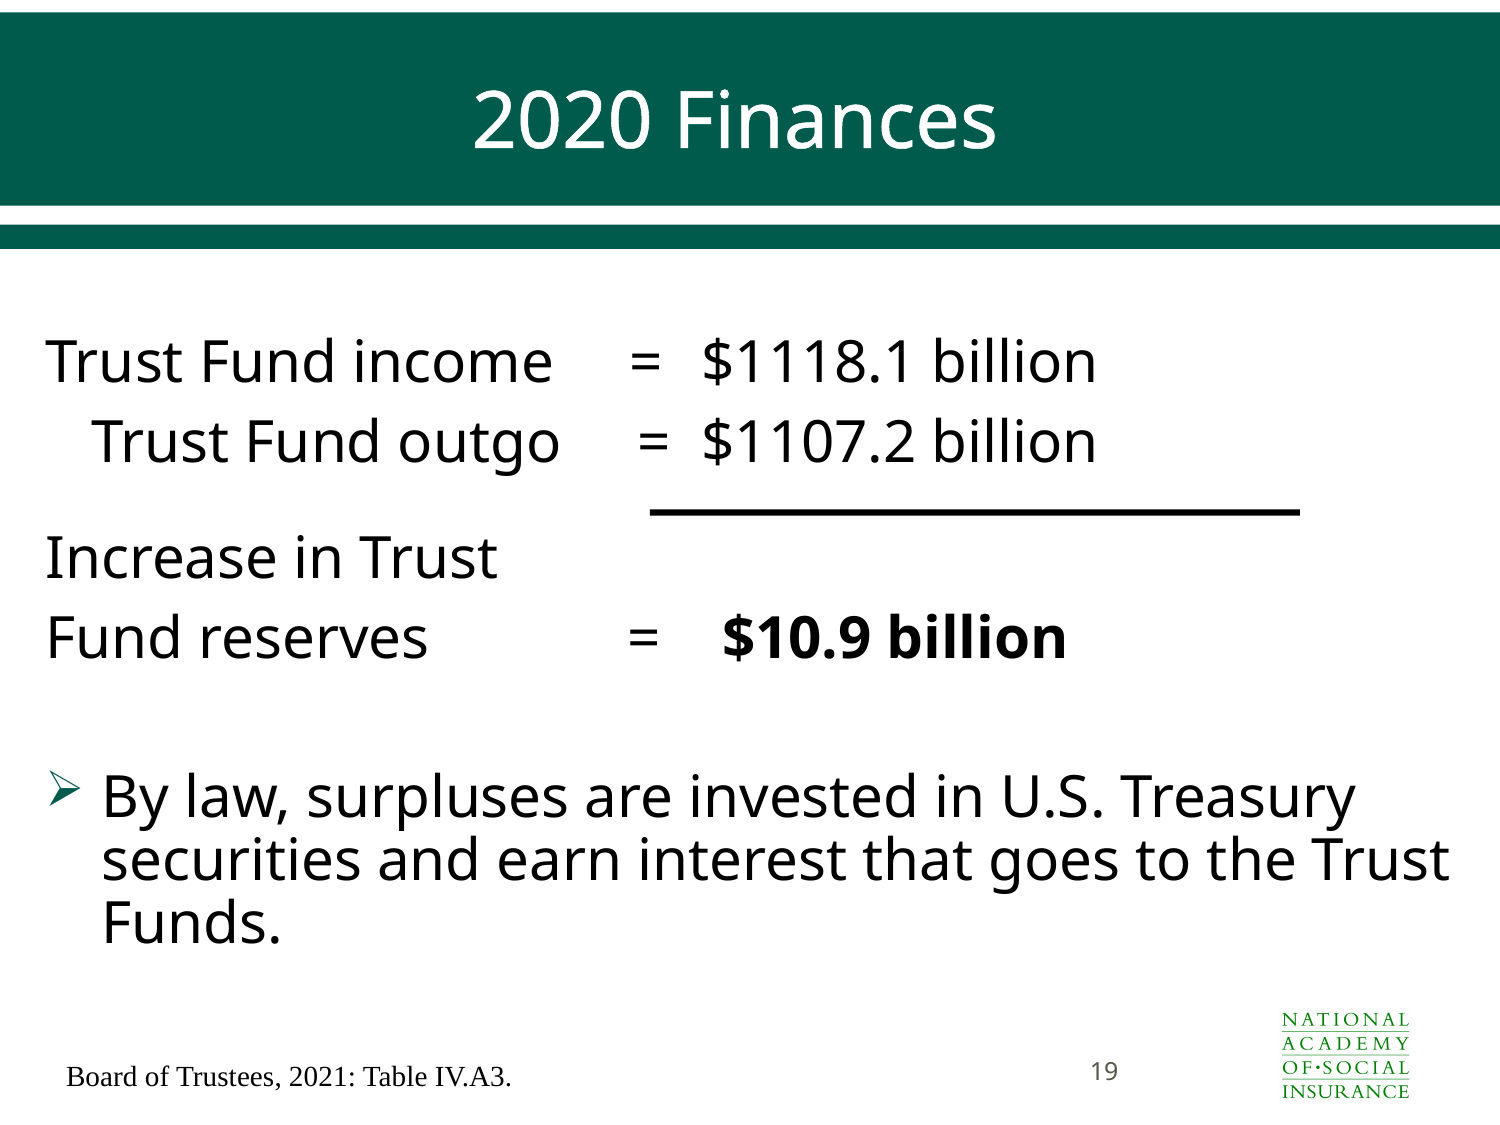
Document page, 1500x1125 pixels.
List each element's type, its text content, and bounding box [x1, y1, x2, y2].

slide_number 19 [1074, 1042, 1425, 1103]
picture [1275, 1007, 1413, 1042]
list Trust Fund income = $1118.1 billion Trust Fund outgo = $1107.2 billion Increase in Trust Fund reserves = $10.9 billion By law, surpluses are invested in U.S. Treasury securities and earn interest that goes to the Trust Funds. [30, 324, 1500, 1000]
title 2020 Finances [59, 24, 1410, 208]
text_box Board of Trustees, 2021: Table IV.A3. [51, 1049, 528, 1100]
